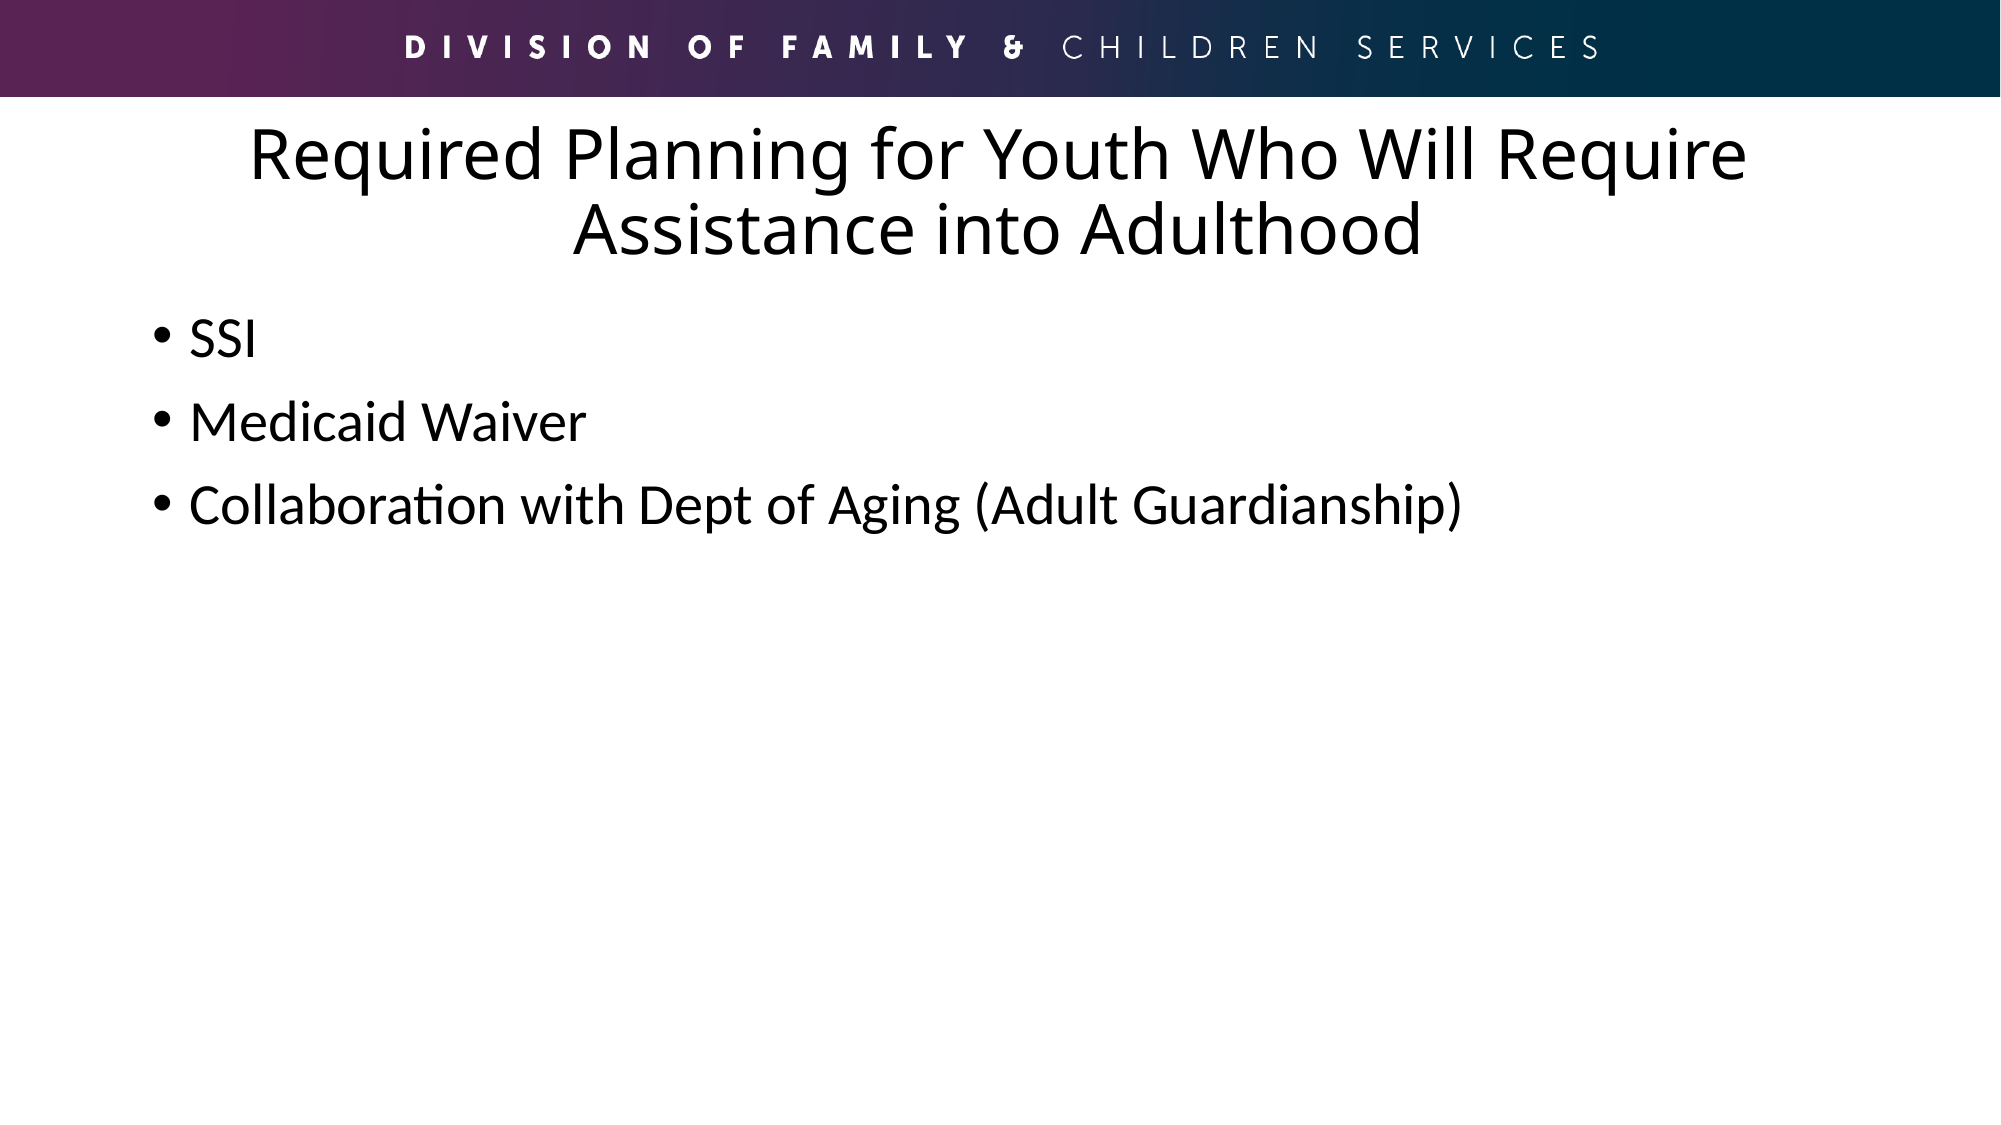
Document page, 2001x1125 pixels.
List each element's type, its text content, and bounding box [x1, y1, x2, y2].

picture [1515, 51, 1523, 58]
picture [1515, 36, 1531, 44]
title Required Planning for Youth Who Will Require Assistance into Adulthood [137, 111, 1863, 278]
picture [1584, 40, 1596, 54]
picture [0, 0, 2001, 1125]
picture [1552, 37, 1556, 57]
list SSI Medicaid Waiver Collaboration with Dept of Aging (Adult Guardianship) [137, 299, 1863, 1014]
